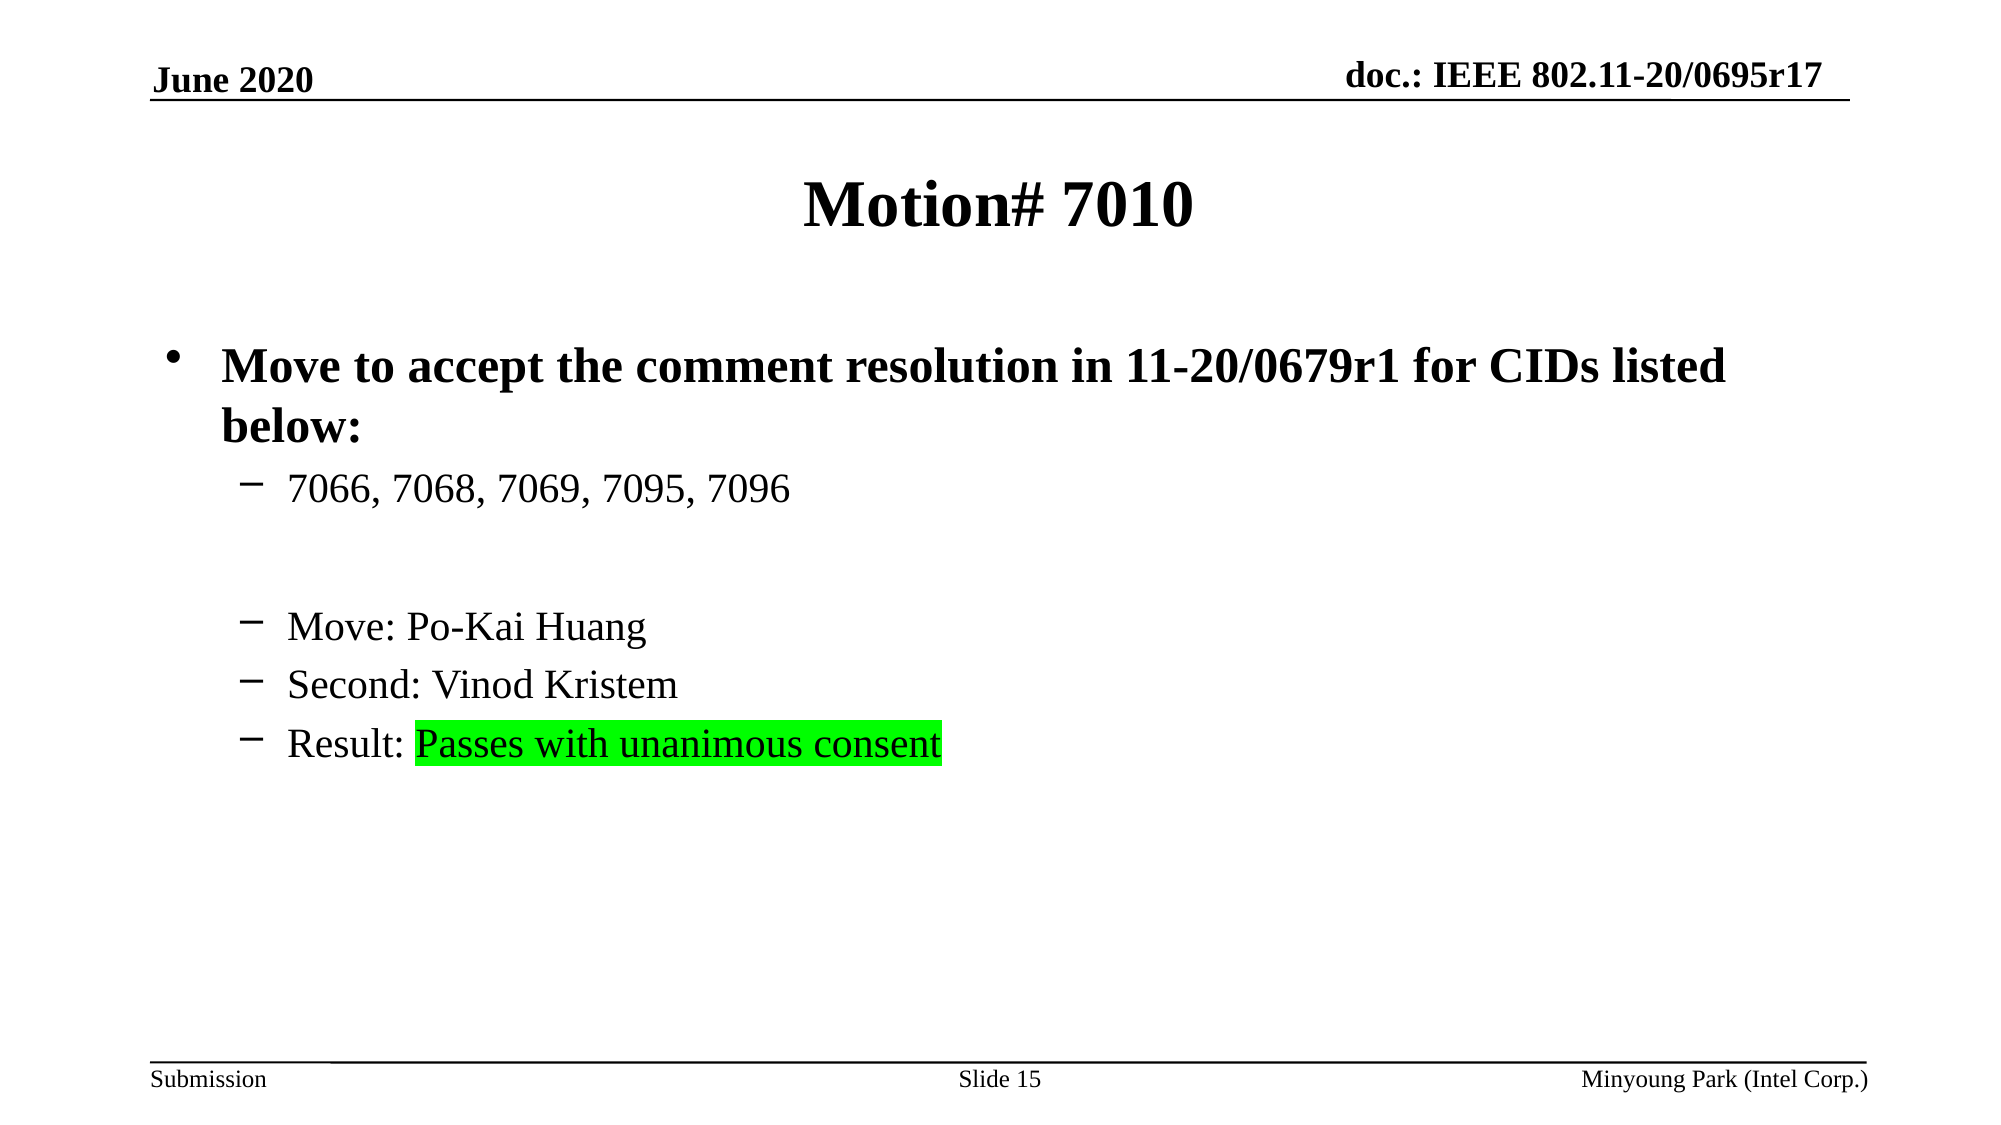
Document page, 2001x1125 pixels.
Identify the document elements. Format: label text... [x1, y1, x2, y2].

list Move to accept the comment resolution in 11-20/0679r1 for CIDs listed below: 7066, 7068, 7069, 7095, 7096 Move: Po-Kai Huang Second: Vinod Kristem Result: Passes with unanimous consent [150, 324, 1850, 1000]
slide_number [152, 54, 347, 101]
footer Minyoung Park (Intel Corp.) [1266, 1061, 1869, 1093]
title Motion# 7010 [150, 112, 1850, 288]
slide_number Slide 15 [957, 1061, 1042, 1093]
